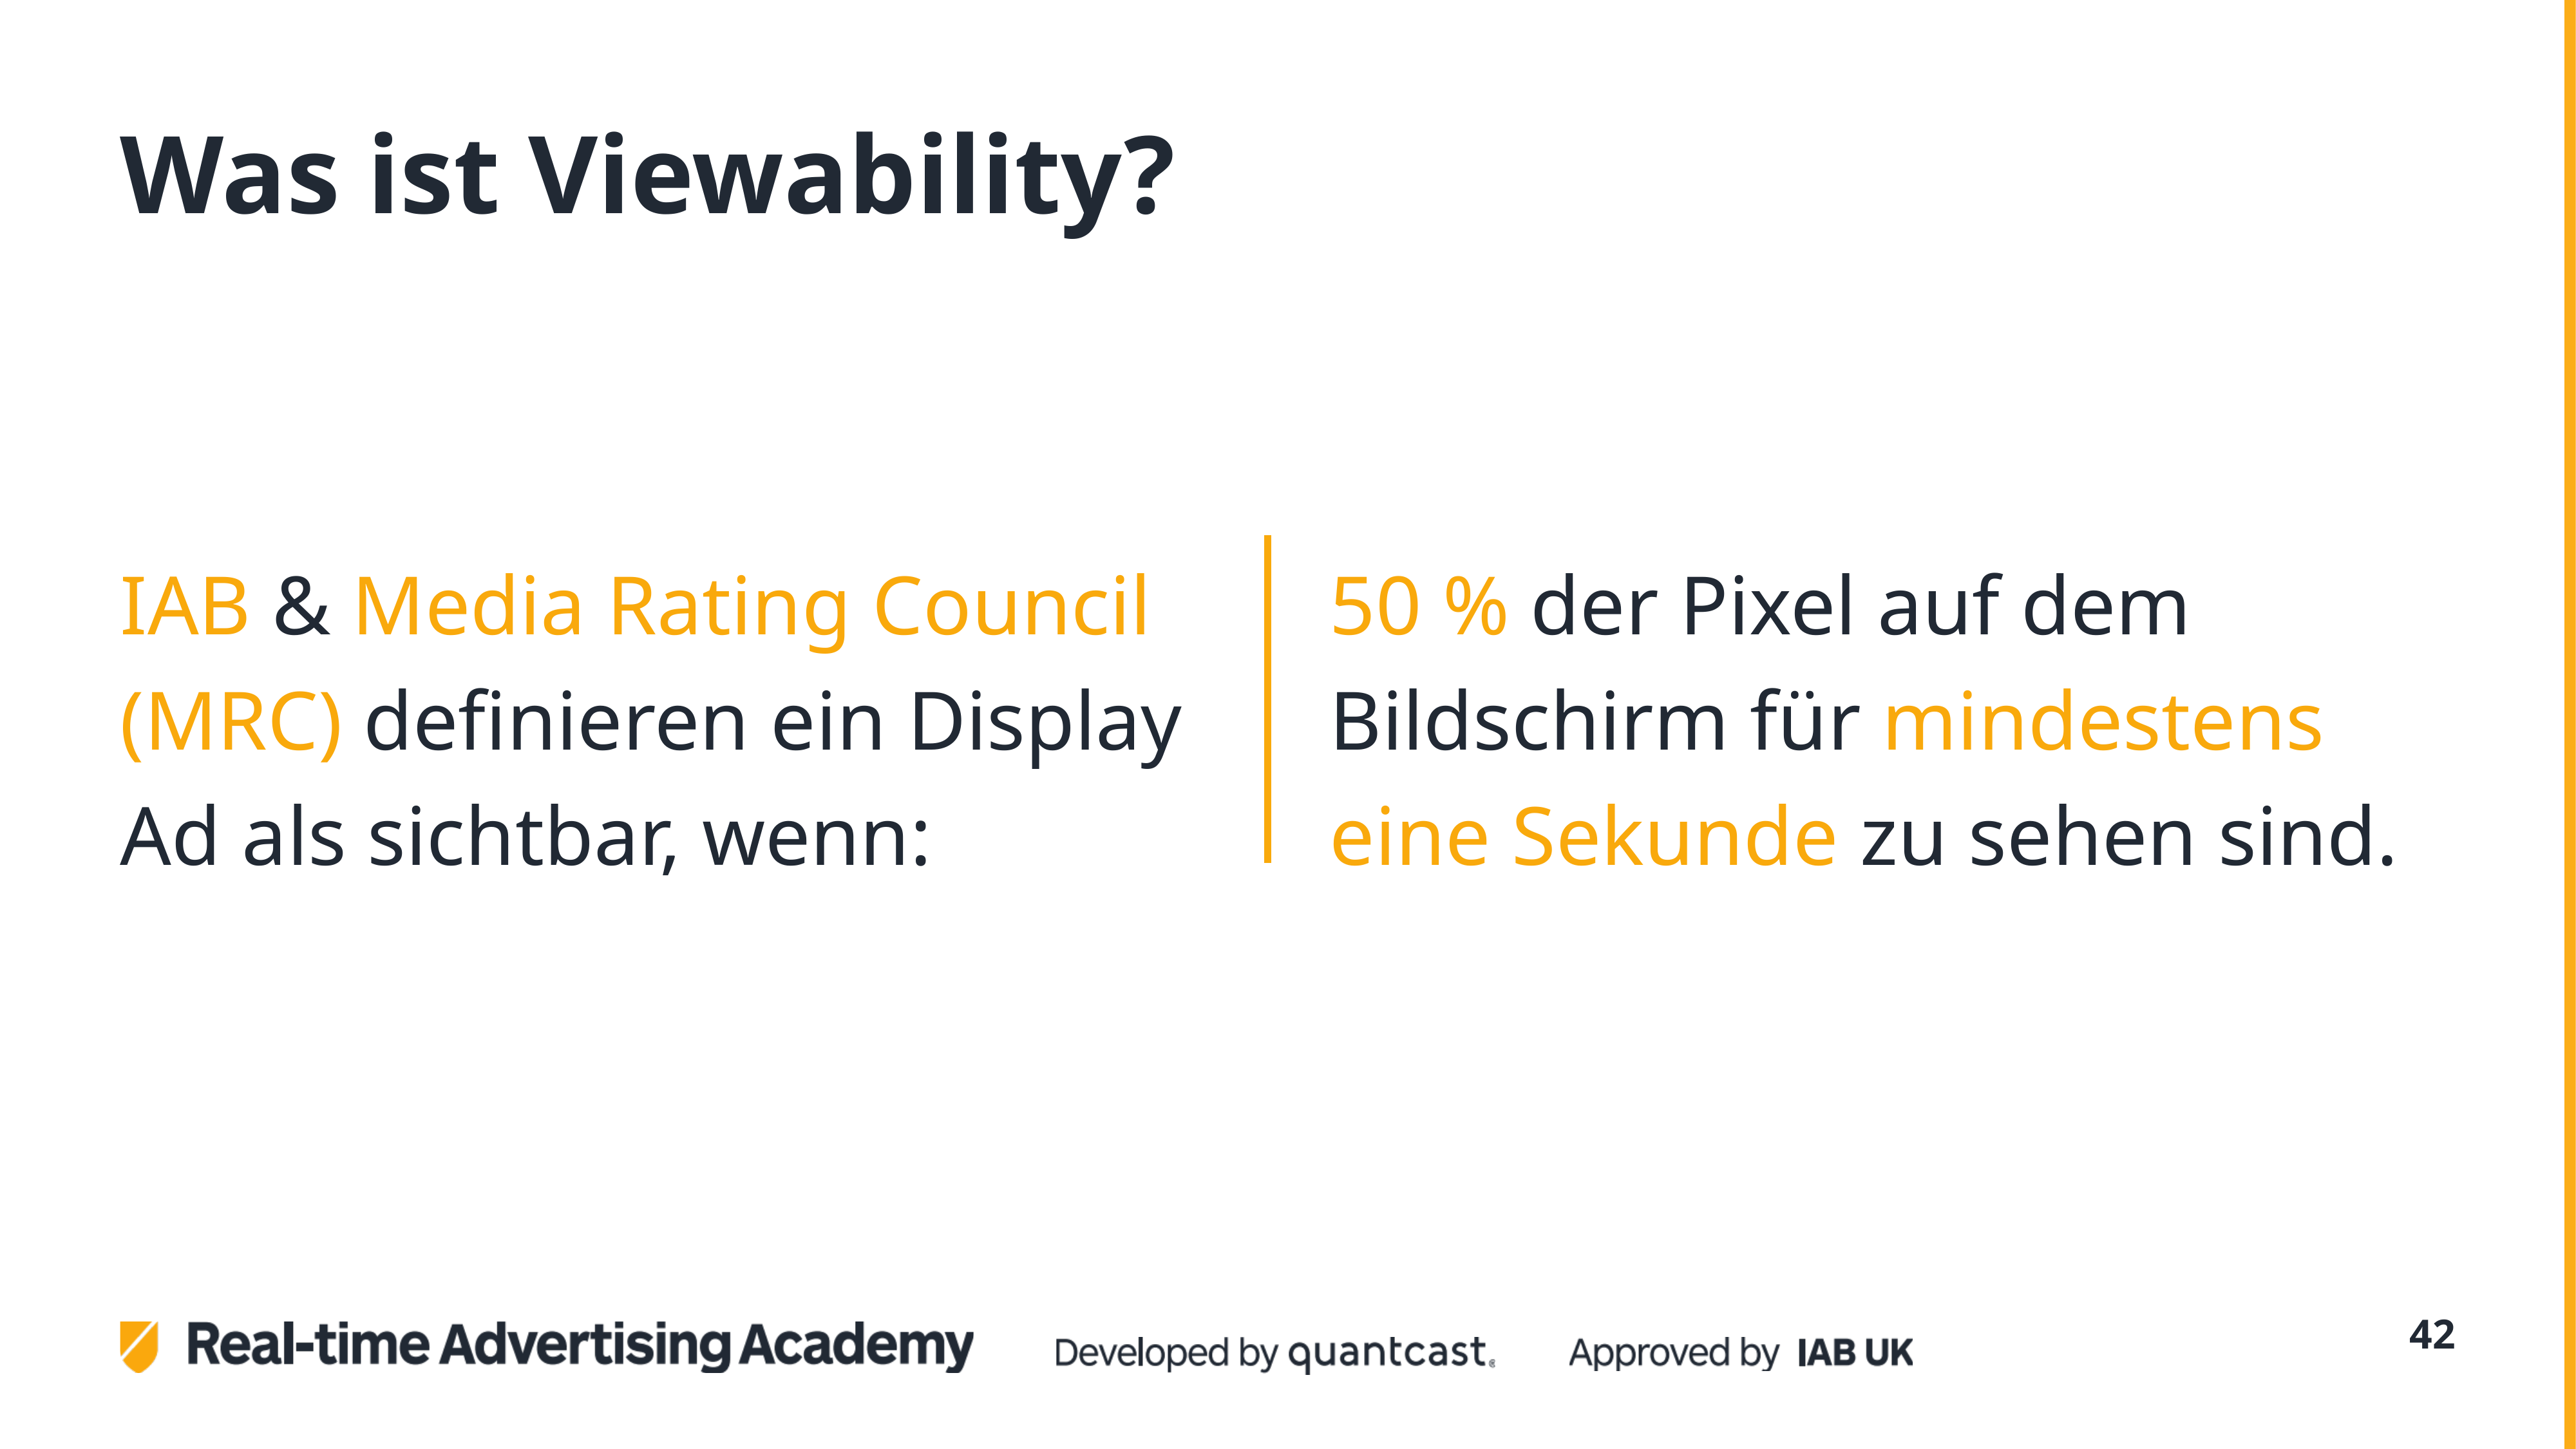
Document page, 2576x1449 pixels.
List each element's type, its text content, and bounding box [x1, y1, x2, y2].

text_box 50 % der Pixel auf dem Bildschirm für mindestens eine Sekunde zu sehen sind. [1329, 535, 2435, 882]
title Was ist Viewability? [120, 119, 2342, 237]
text_box IAB & Media Rating Council (MRC) definieren ein Display Ad als sichtbar, wenn: [120, 535, 1226, 882]
slide_number 42 [2235, 1314, 2456, 1364]
